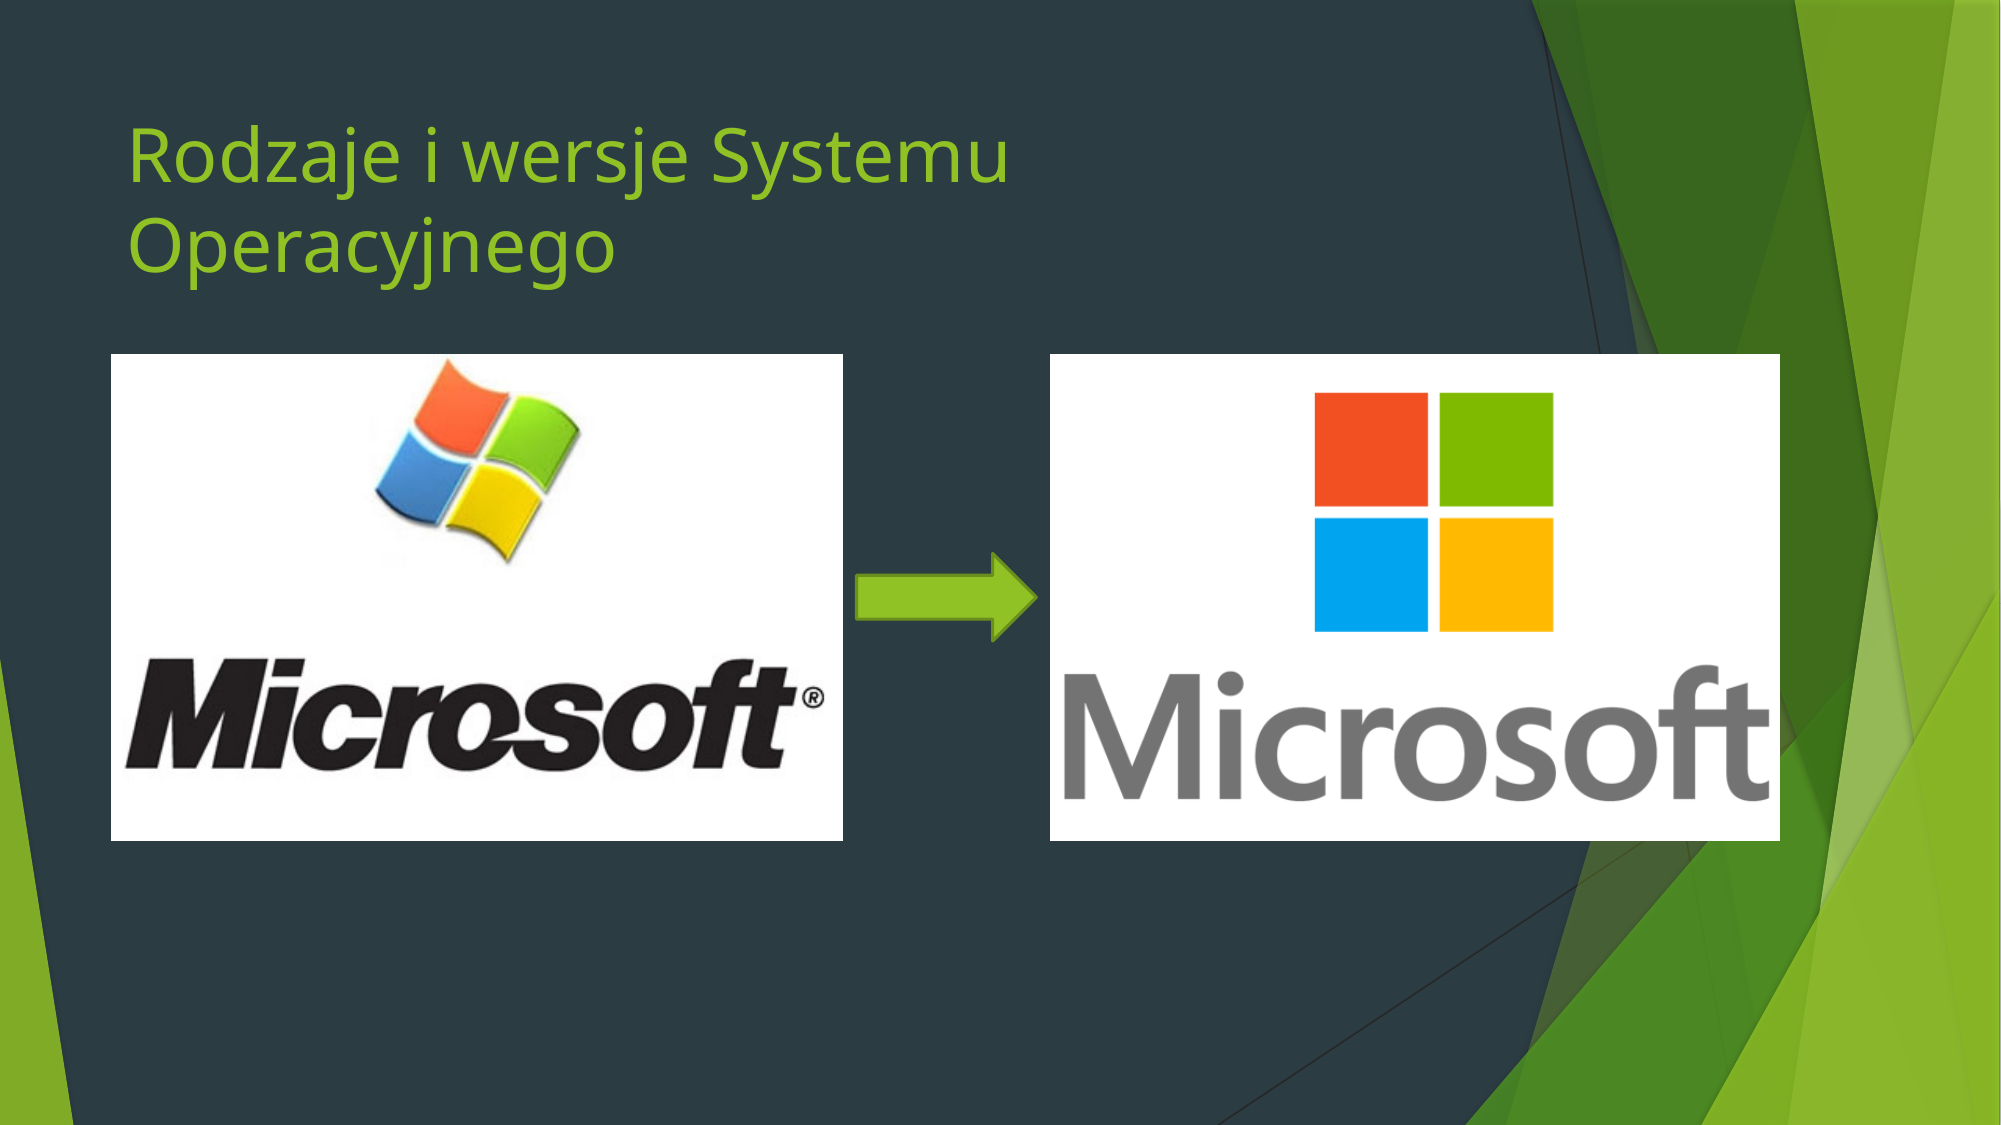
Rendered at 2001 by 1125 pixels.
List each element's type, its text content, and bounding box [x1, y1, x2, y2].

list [1050, 353, 1780, 841]
text_box [854, 552, 1038, 643]
picture [110, 353, 843, 841]
title Rodzaje i wersje Systemu Operacyjnego [111, 99, 1522, 317]
